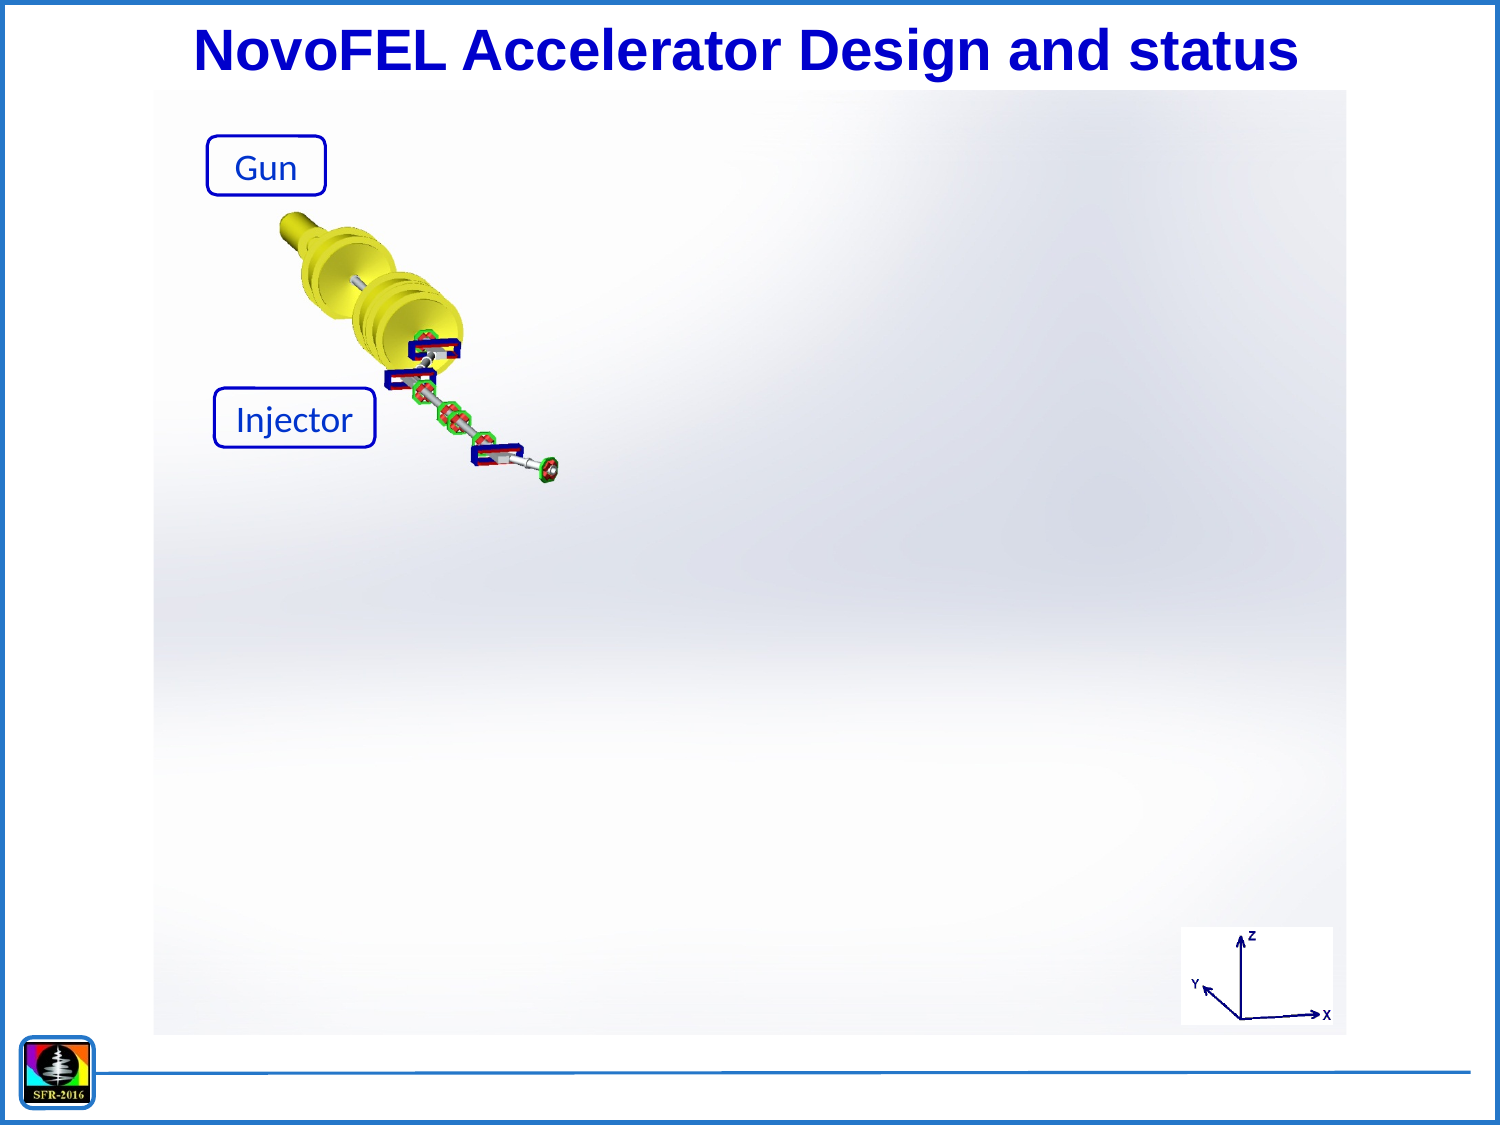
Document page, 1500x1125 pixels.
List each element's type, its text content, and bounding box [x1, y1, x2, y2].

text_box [20, 1037, 94, 1109]
picture [153, 89, 1347, 1035]
text_box [0, 0, 1500, 1125]
text_box NovoFEL Accelerator Design and status [0, 4, 1498, 90]
